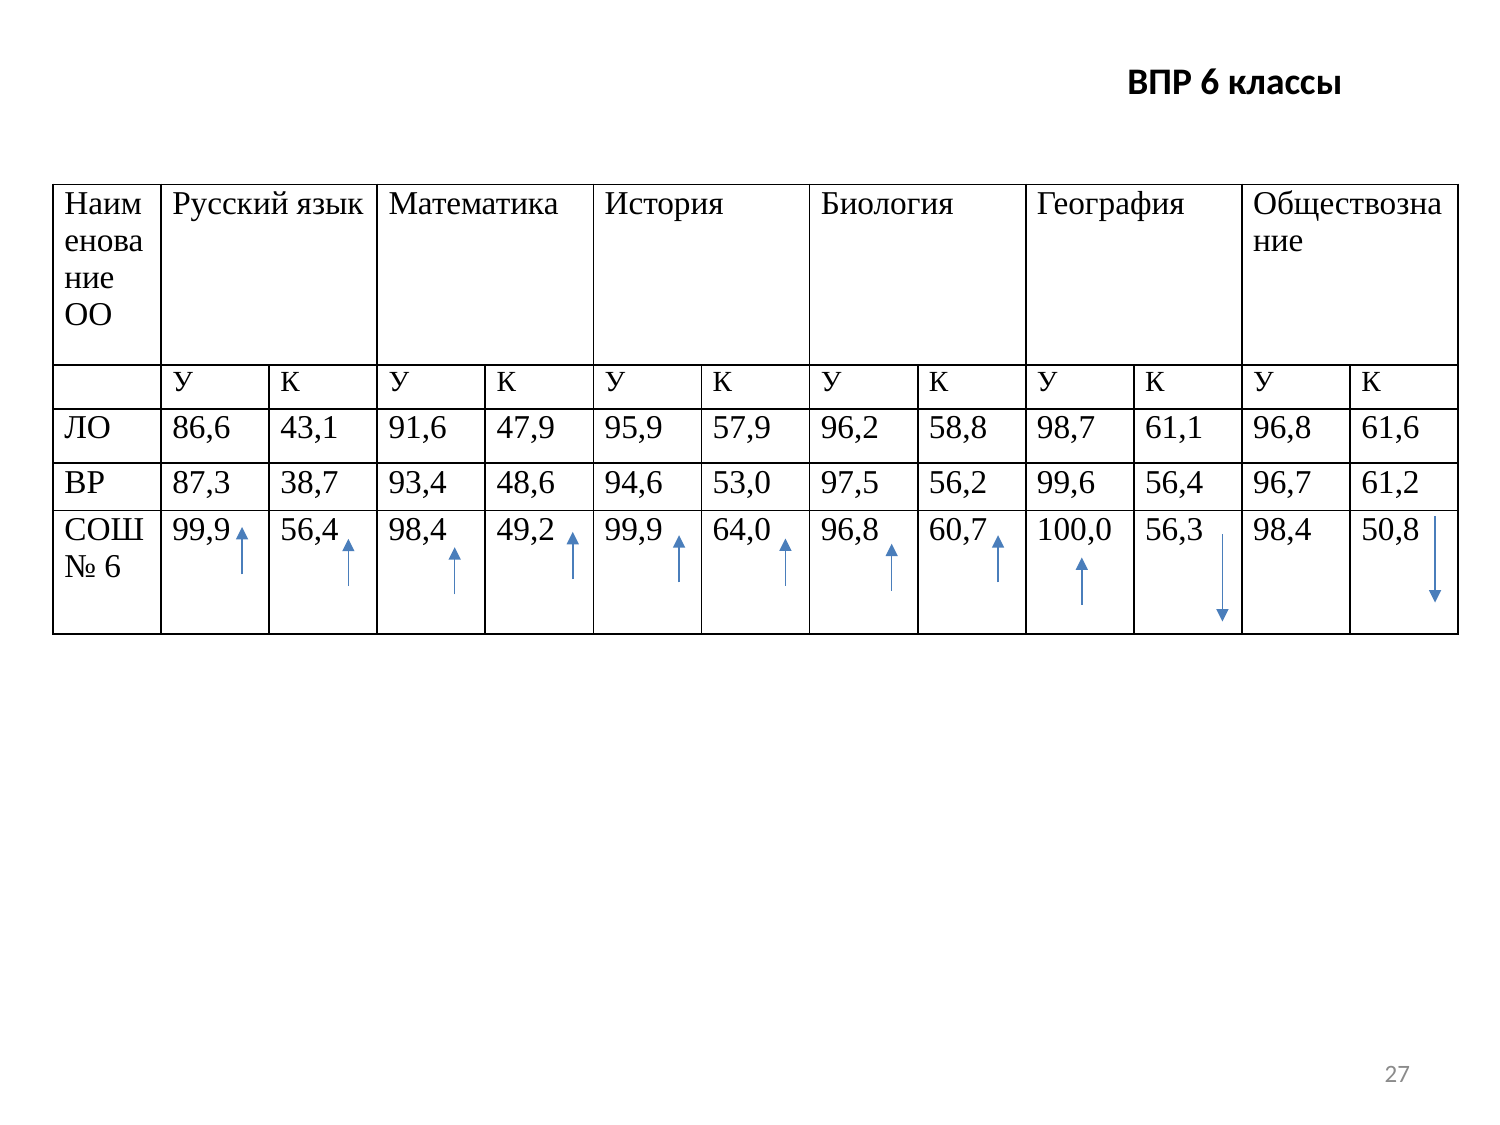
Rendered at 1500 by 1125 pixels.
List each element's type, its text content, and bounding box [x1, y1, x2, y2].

table_cell 61,2 [1351, 464, 1457, 510]
slide_number 27 [1074, 1042, 1425, 1103]
table_cell У [1027, 366, 1133, 408]
table_cell 49,2 [486, 511, 593, 633]
table_header История [594, 185, 809, 364]
table_cell 96,7 [1243, 464, 1349, 510]
table_header География [1027, 185, 1241, 364]
table_cell К [919, 366, 1025, 408]
table_cell 57,9 [702, 410, 809, 462]
table_cell 96,8 [810, 511, 917, 633]
table_cell 86,6 [162, 410, 268, 462]
table_cell У [810, 366, 917, 408]
table_cell 91,6 [378, 410, 484, 462]
table_cell 61,6 [1351, 410, 1457, 462]
table_cell 56,2 [919, 464, 1025, 510]
table_cell 99,6 [1027, 464, 1133, 510]
table_cell 43,1 [270, 410, 376, 462]
table_cell 60,7 [919, 511, 1025, 633]
table_cell 56,4 [1135, 464, 1241, 510]
table_cell К [702, 366, 809, 408]
table_header Наименование ОО [54, 185, 160, 364]
table_cell 56,3 [1135, 511, 1241, 633]
table_cell 94,6 [594, 464, 701, 510]
table_cell К [486, 366, 593, 408]
table_cell 95,9 [594, 410, 701, 462]
table_header Русский язык [162, 185, 376, 364]
table_cell 98,4 [378, 511, 484, 633]
table_cell 97,5 [810, 464, 917, 510]
table_cell 99,9 [594, 511, 701, 633]
table_cell К [1351, 366, 1457, 408]
table_cell У [594, 366, 701, 408]
table_header Биология [810, 185, 1025, 364]
table_cell 50,8 [1351, 511, 1457, 633]
table_cell 99,9 [162, 511, 268, 633]
table_cell 48,6 [486, 464, 593, 510]
table_cell СОШ № 6 [54, 511, 160, 633]
table_cell У [162, 366, 268, 408]
table_cell 98,4 [1243, 511, 1349, 633]
table_cell К [1135, 366, 1241, 408]
table_cell 100,0 [1027, 511, 1133, 633]
table_cell 56,4 [270, 511, 376, 633]
table_cell [54, 366, 160, 408]
title ВПР 6 классы [1045, 45, 1425, 114]
table_cell 87,3 [162, 464, 268, 510]
table_cell 93,4 [378, 464, 484, 510]
table_cell У [378, 366, 484, 408]
table_cell 47,9 [486, 410, 593, 462]
table_cell У [1243, 366, 1349, 408]
table_cell 53,0 [702, 464, 809, 510]
table_cell 58,8 [919, 410, 1025, 462]
table_cell 96,2 [810, 410, 917, 462]
table_cell 61,1 [1135, 410, 1241, 462]
table_cell ЛО [54, 410, 160, 462]
table_cell 98,7 [1027, 410, 1133, 462]
table_cell 96,8 [1243, 410, 1349, 462]
table_header Обществознание [1243, 185, 1457, 364]
table_cell К [270, 366, 376, 408]
table_header Математика [378, 185, 593, 364]
table_cell 38,7 [270, 464, 376, 510]
table_cell ВР [54, 464, 160, 510]
table_cell 64,0 [702, 511, 809, 633]
